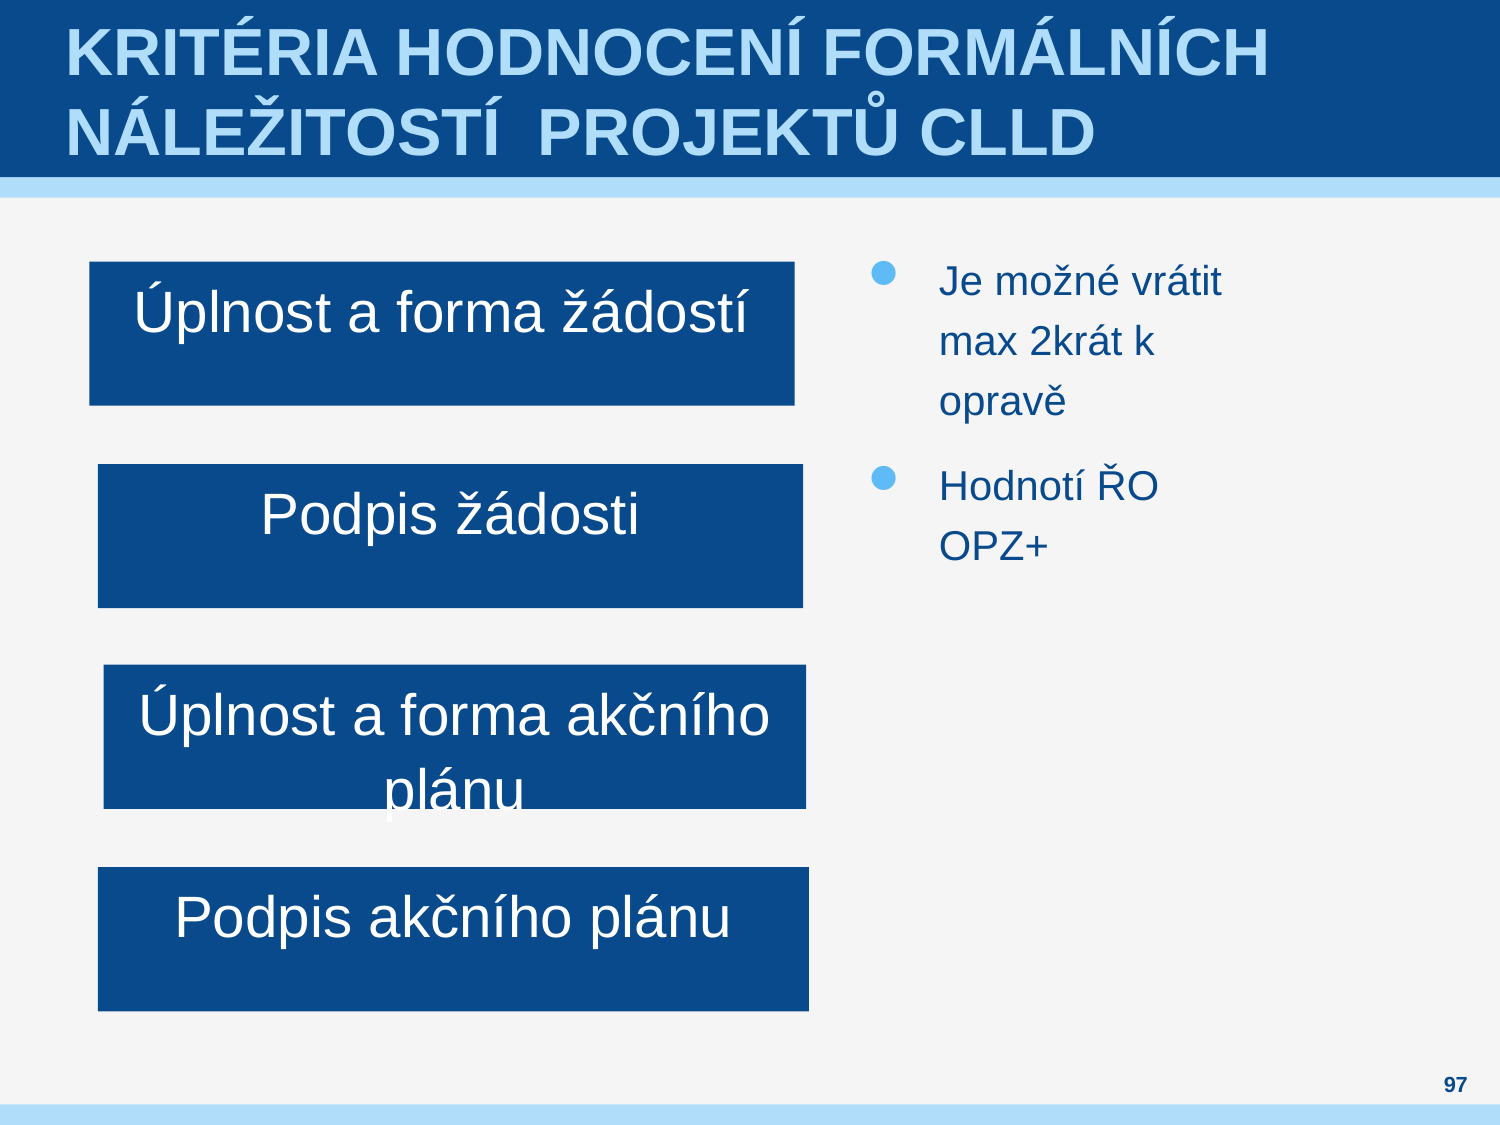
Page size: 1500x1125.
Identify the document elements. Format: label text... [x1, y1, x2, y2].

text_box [88, 261, 810, 1012]
list Je možné vrátit max 2krát k opravě Hodnotí ŘO OPZ+ [868, 243, 1270, 587]
slide_number 97 [1417, 1068, 1495, 1099]
title KRITÉRIA HODNOCENÍ FORMÁLNÍCH NÁLEŽITOSTÍ PROJEKTŮ CLLD [59, 0, 1441, 178]
